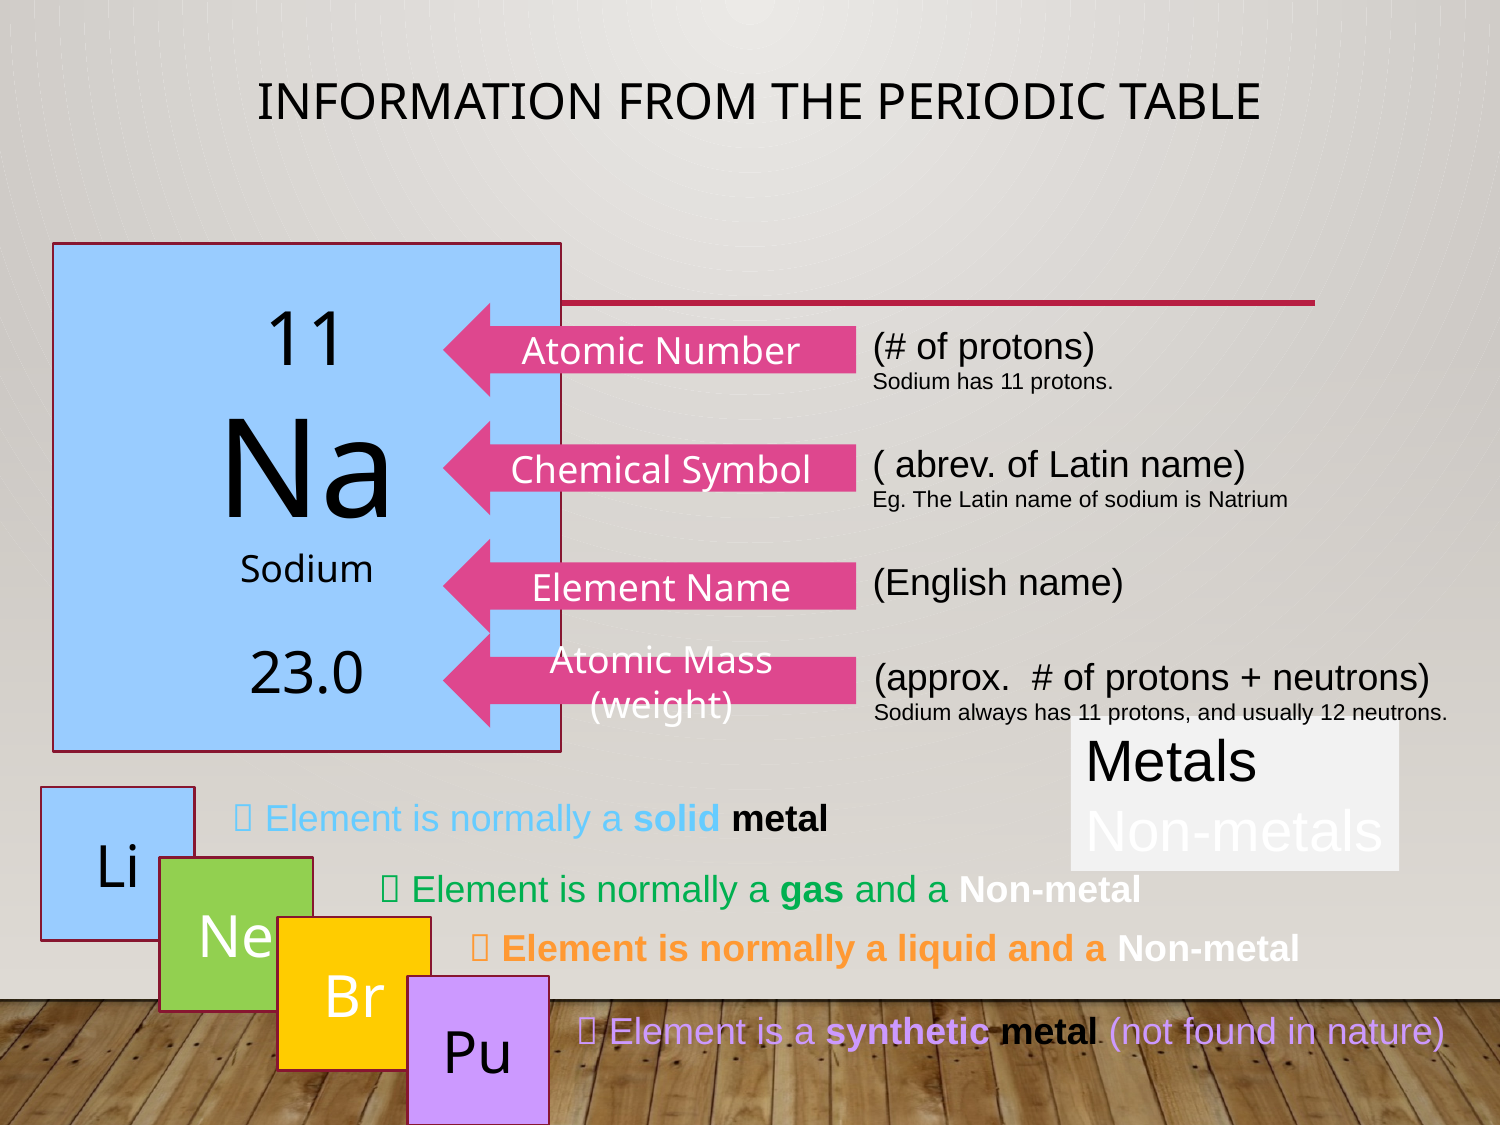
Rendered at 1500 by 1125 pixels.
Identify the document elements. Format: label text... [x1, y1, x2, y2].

text_box Chemical Symbol [441, 419, 857, 517]
text_box 11 Na Sodium 23.0 [52, 242, 562, 753]
text_box (approx. # of protons + neutrons) Sodium always has 11 protons, and usually 12 neutrons. [858, 645, 1464, 733]
text_box  Element is normally a solid metal [217, 786, 845, 847]
text_box Ne [158, 856, 314, 1013]
text_box (English name) [858, 550, 1140, 611]
text_box Atomic Mass (weight) [441, 632, 858, 730]
text_box Element Name [441, 537, 858, 633]
text_box ( abrev. of Latin name) Eg. The Latin name of sodium is Natrium [857, 432, 1304, 520]
picture [0, 999, 406, 1125]
text_box Pu [406, 975, 550, 1125]
title Information from the Periodic Table [242, 68, 1321, 242]
picture [550, 999, 1500, 1125]
text_box (# of protons) Sodium has 11 protons. [857, 314, 1129, 402]
text_box  Element is normally a liquid and a Non-metal [453, 916, 1316, 977]
text_box Metals Non-metals [1070, 733, 1400, 871]
text_box  Element is normally a gas and a Non-metal [363, 857, 1157, 918]
text_box Li [40, 786, 196, 942]
text_box Br [276, 916, 432, 1072]
text_box  Element is a synthetic metal (not found in nature) [561, 999, 1461, 1060]
text_box Atomic Number [441, 301, 857, 399]
